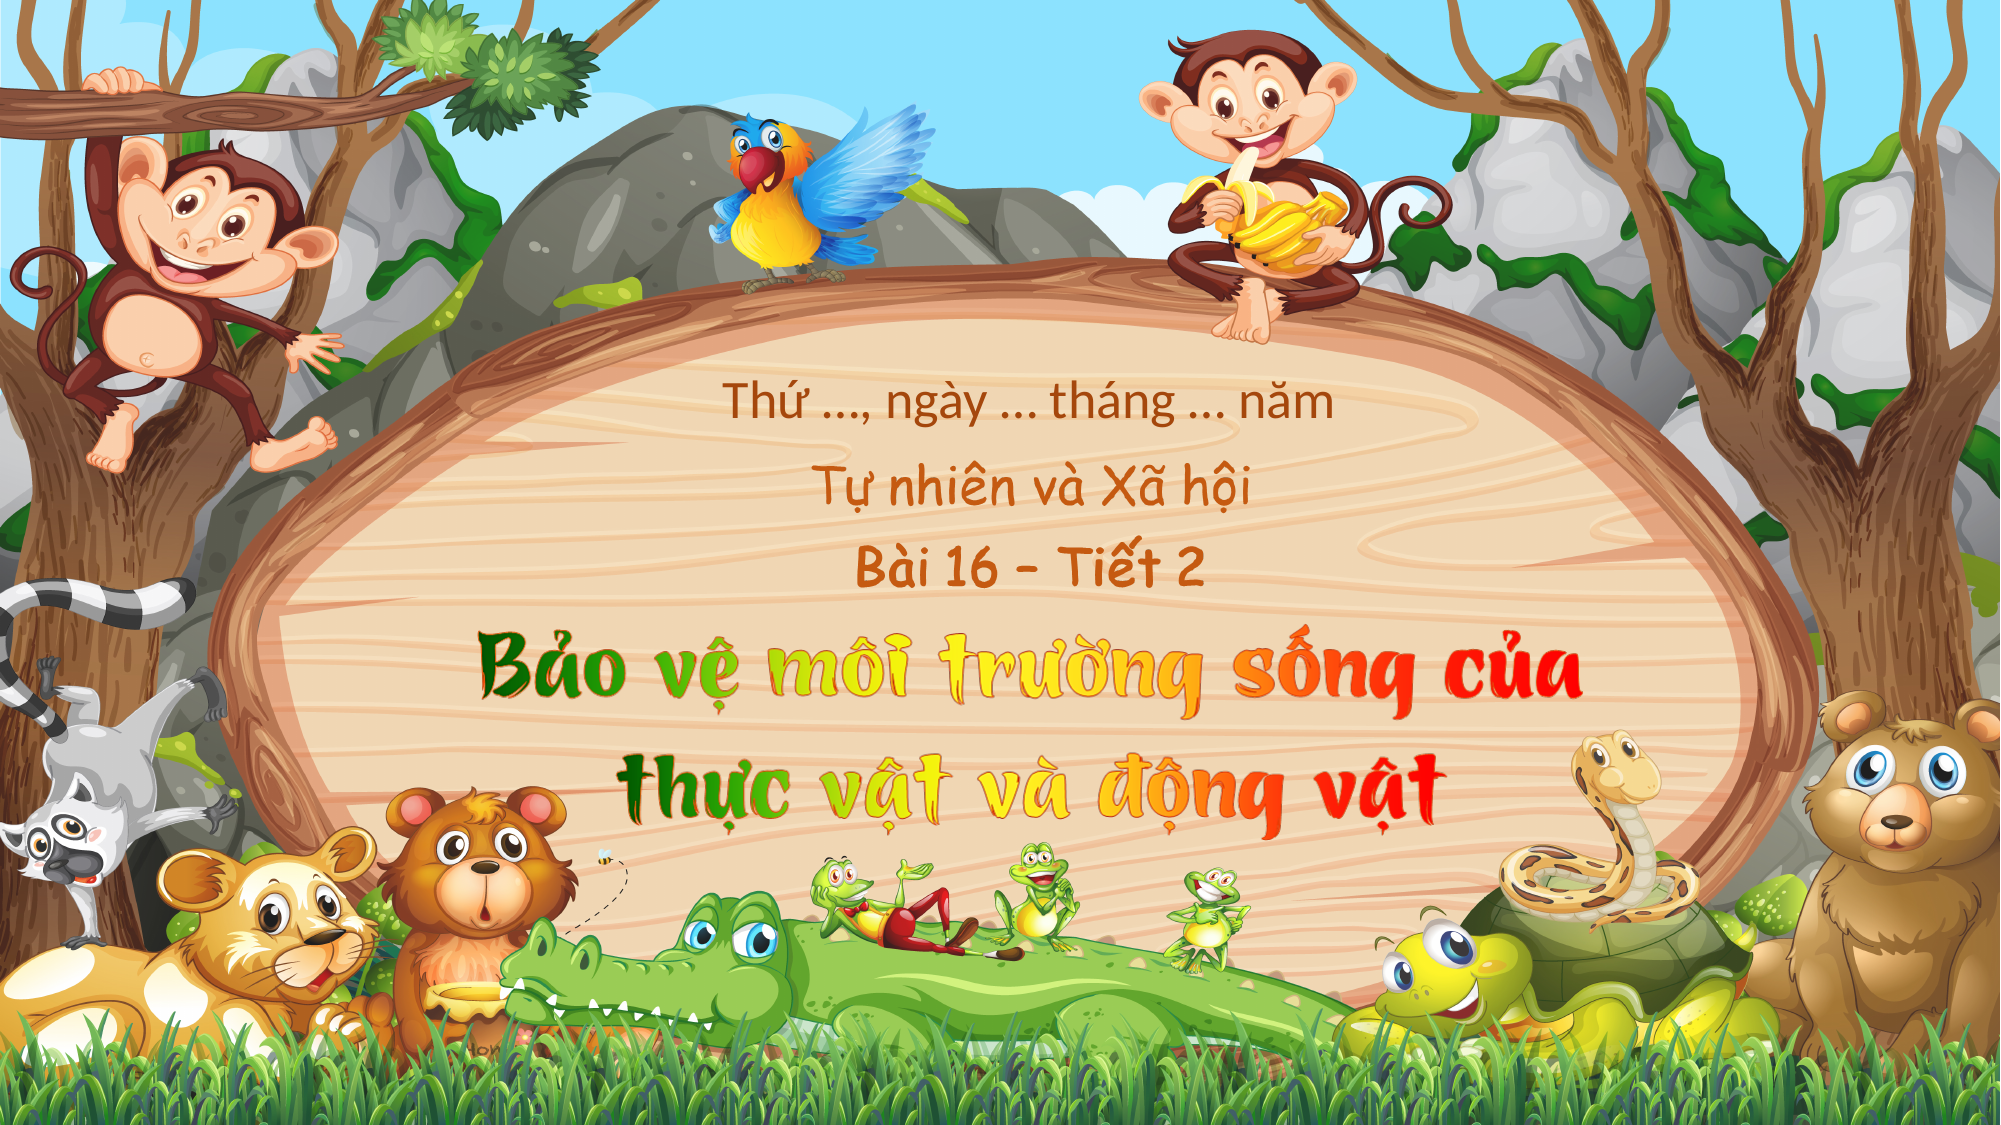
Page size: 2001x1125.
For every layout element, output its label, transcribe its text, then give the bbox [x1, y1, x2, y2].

text_box Thứ …, ngày … tháng … năm [707, 356, 1352, 437]
picture [377, 416, 1683, 849]
